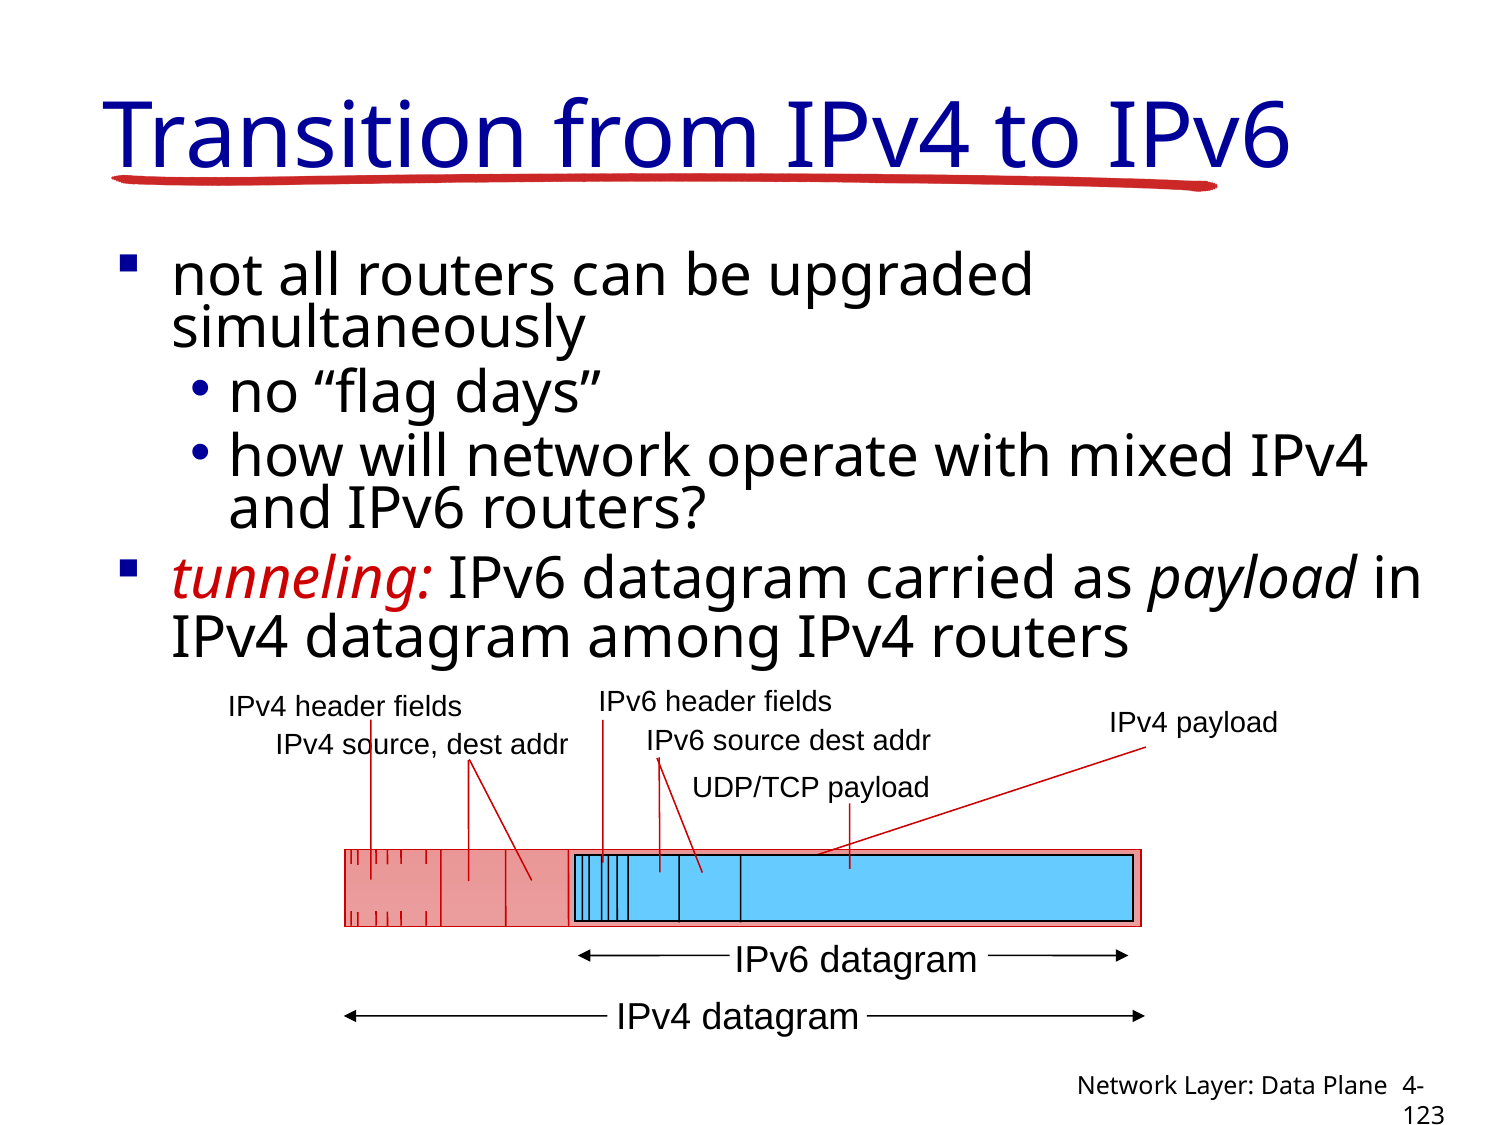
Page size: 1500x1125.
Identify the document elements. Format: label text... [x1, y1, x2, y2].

text_box [987, 949, 1129, 962]
title Transition from IPv4 to IPv6 [87, 37, 1363, 225]
text_box [866, 1009, 1146, 1023]
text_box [1136, 886, 1142, 927]
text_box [1137, 695, 1302, 879]
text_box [344, 848, 570, 927]
text_box [343, 1009, 608, 1023]
text_box IPv6 datagram [719, 935, 993, 988]
text_box IPv4 header fields [213, 679, 486, 730]
text_box IPv4 source, dest addr [371, 717, 569, 768]
footer Network Layer: Data Plane [1045, 1062, 1404, 1102]
text_box IPv4 source, dest addr [260, 730, 370, 768]
text_box IPv4 datagram [601, 984, 875, 1045]
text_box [574, 679, 1134, 923]
picture [105, 167, 1232, 197]
text_box [577, 949, 730, 962]
slide_number 4-123 [1386, 1061, 1480, 1108]
list not all routers can be upgraded simultaneously no “flag days” how will network operate with mixed IPv4 and IPv6 routers? tunneling: IPv6 datagram carried as payload in IPv4 datagram among IPv4 routers [100, 246, 1455, 655]
